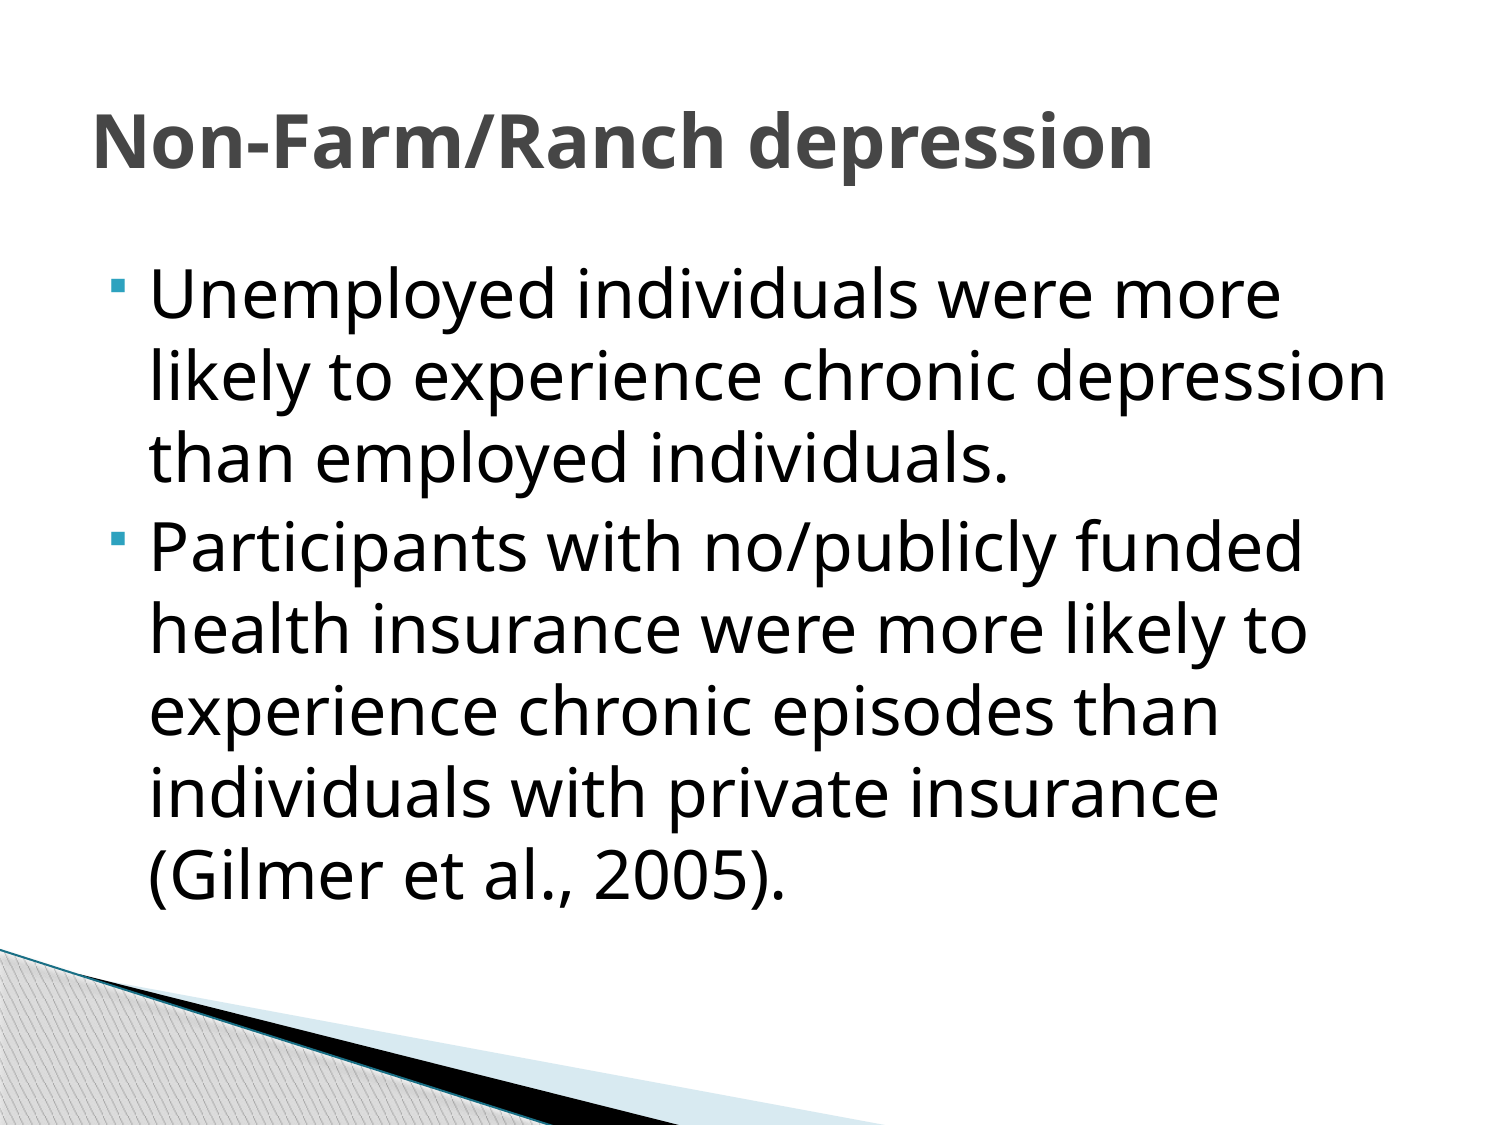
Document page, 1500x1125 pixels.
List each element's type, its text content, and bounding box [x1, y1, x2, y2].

list Unemployed individuals were more likely to experience chronic depression than employed individuals. Participants with no/publicly funded health insurance were more likely to experience chronic episodes than individuals with private insurance (Gilmer et al., 2005). [75, 243, 1425, 986]
title Non-Farm/Ranch depression [75, 45, 1425, 233]
